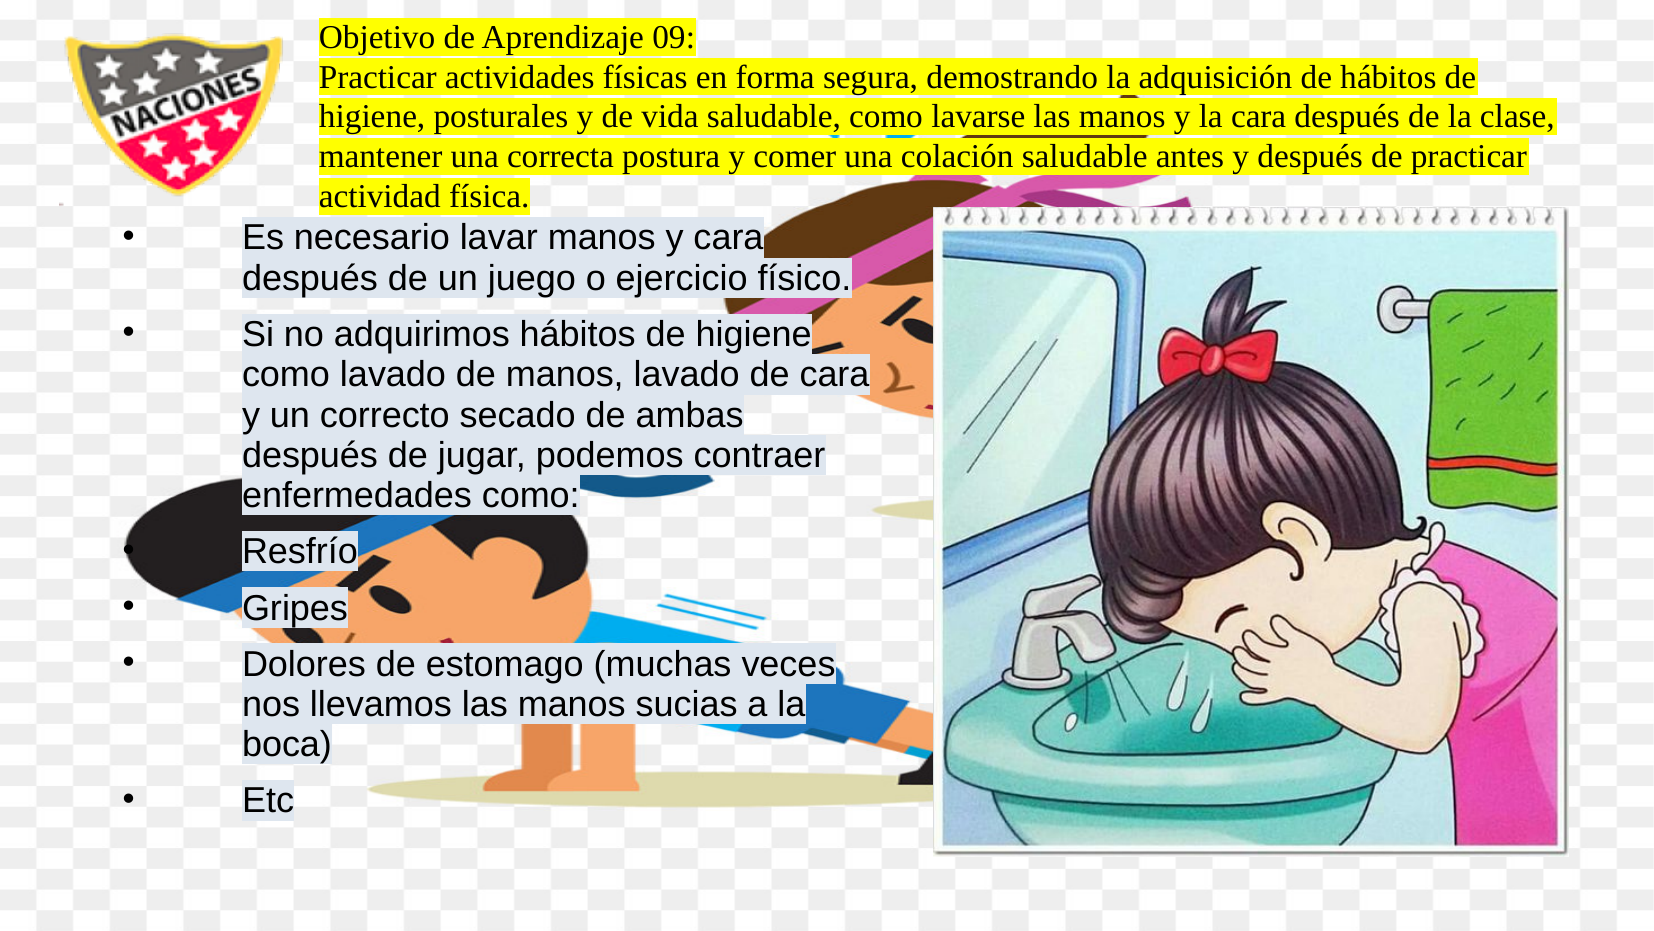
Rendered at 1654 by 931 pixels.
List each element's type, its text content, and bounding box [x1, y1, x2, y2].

picture [0, 0, 1654, 931]
text_box Objetivo de Aprendizaje 09: Practicar actividades físicas en forma segura, demostrando la adquisición de hábitos de higiene, posturales y de vida saludable, como lavarse las manos y la cara después de la clase, mantener una correcta postura y comer una colación saludable antes y después de practicar actividad física. [318, 22, 1571, 208]
text_box Es necesario lavar manos y cara después de un juego o ejercicio físico. Si no adquirimos hábitos de higiene como lavado de manos, lavado de cara y un correcto secado de ambas después de jugar, podemos contraer enfermedades como: Resfrío Gripes Dolores de estomago (muchas veces nos llevamos las manos sucias a la boca) Etc [82, 217, 886, 839]
